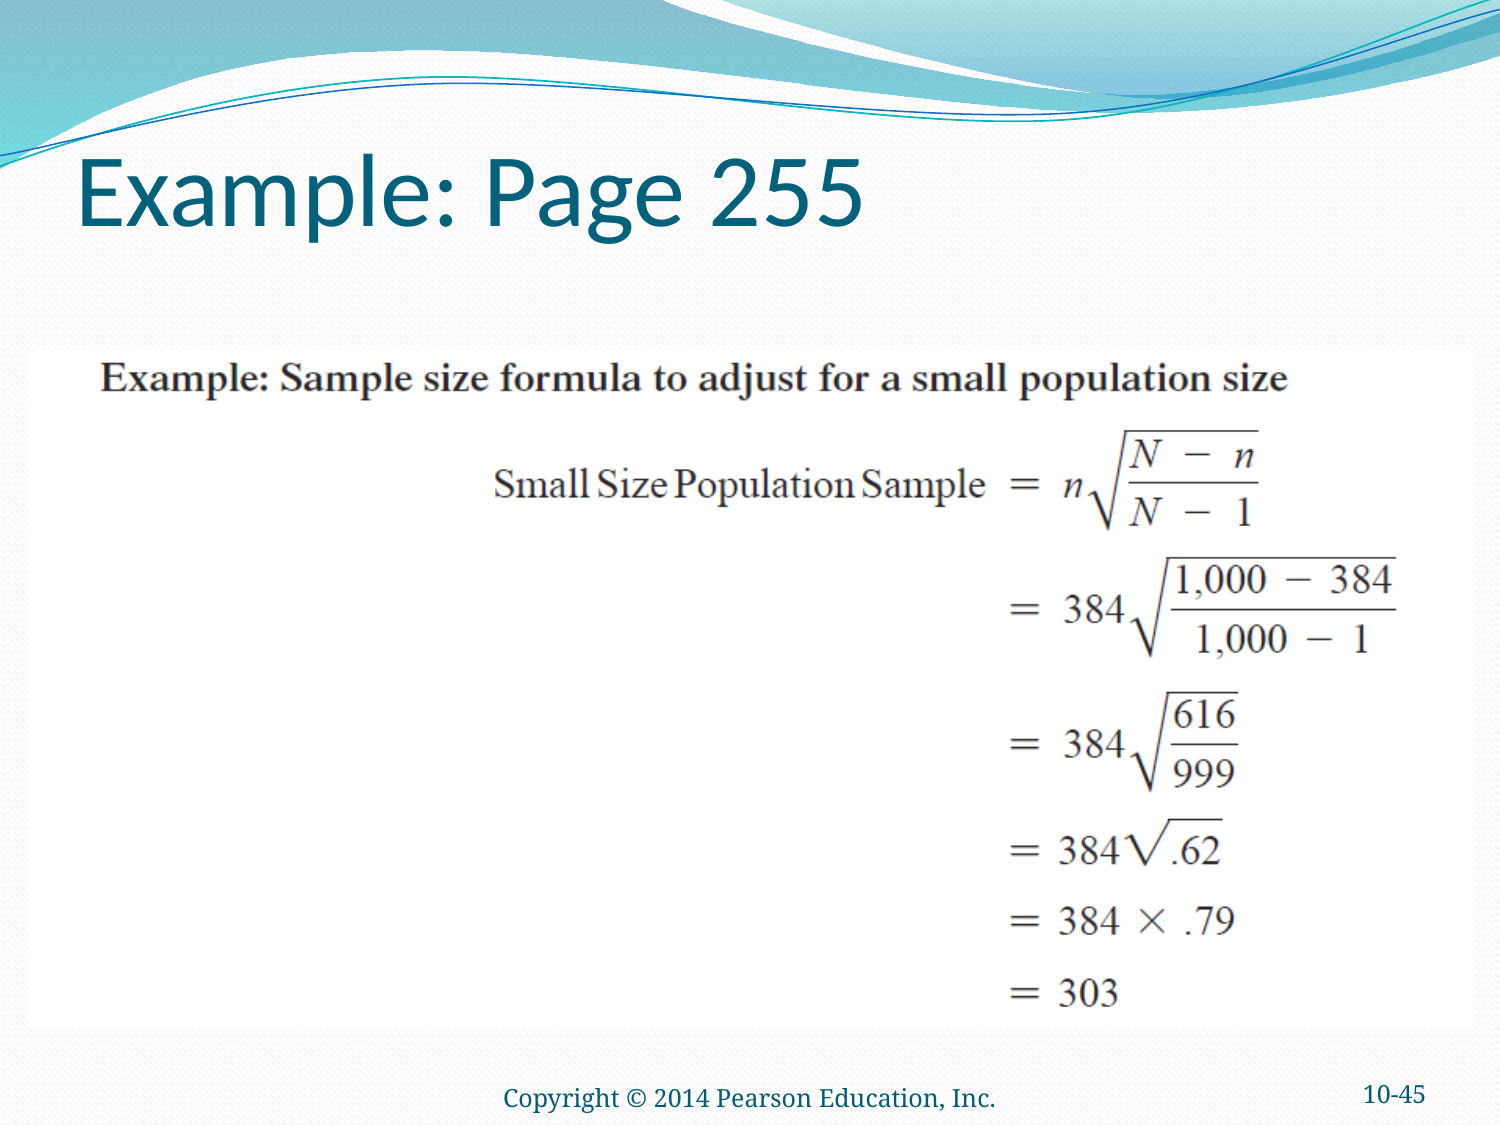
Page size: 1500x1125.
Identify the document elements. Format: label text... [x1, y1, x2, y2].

title Example: Page 255 [74, 87, 1438, 276]
picture [28, 349, 1473, 1029]
